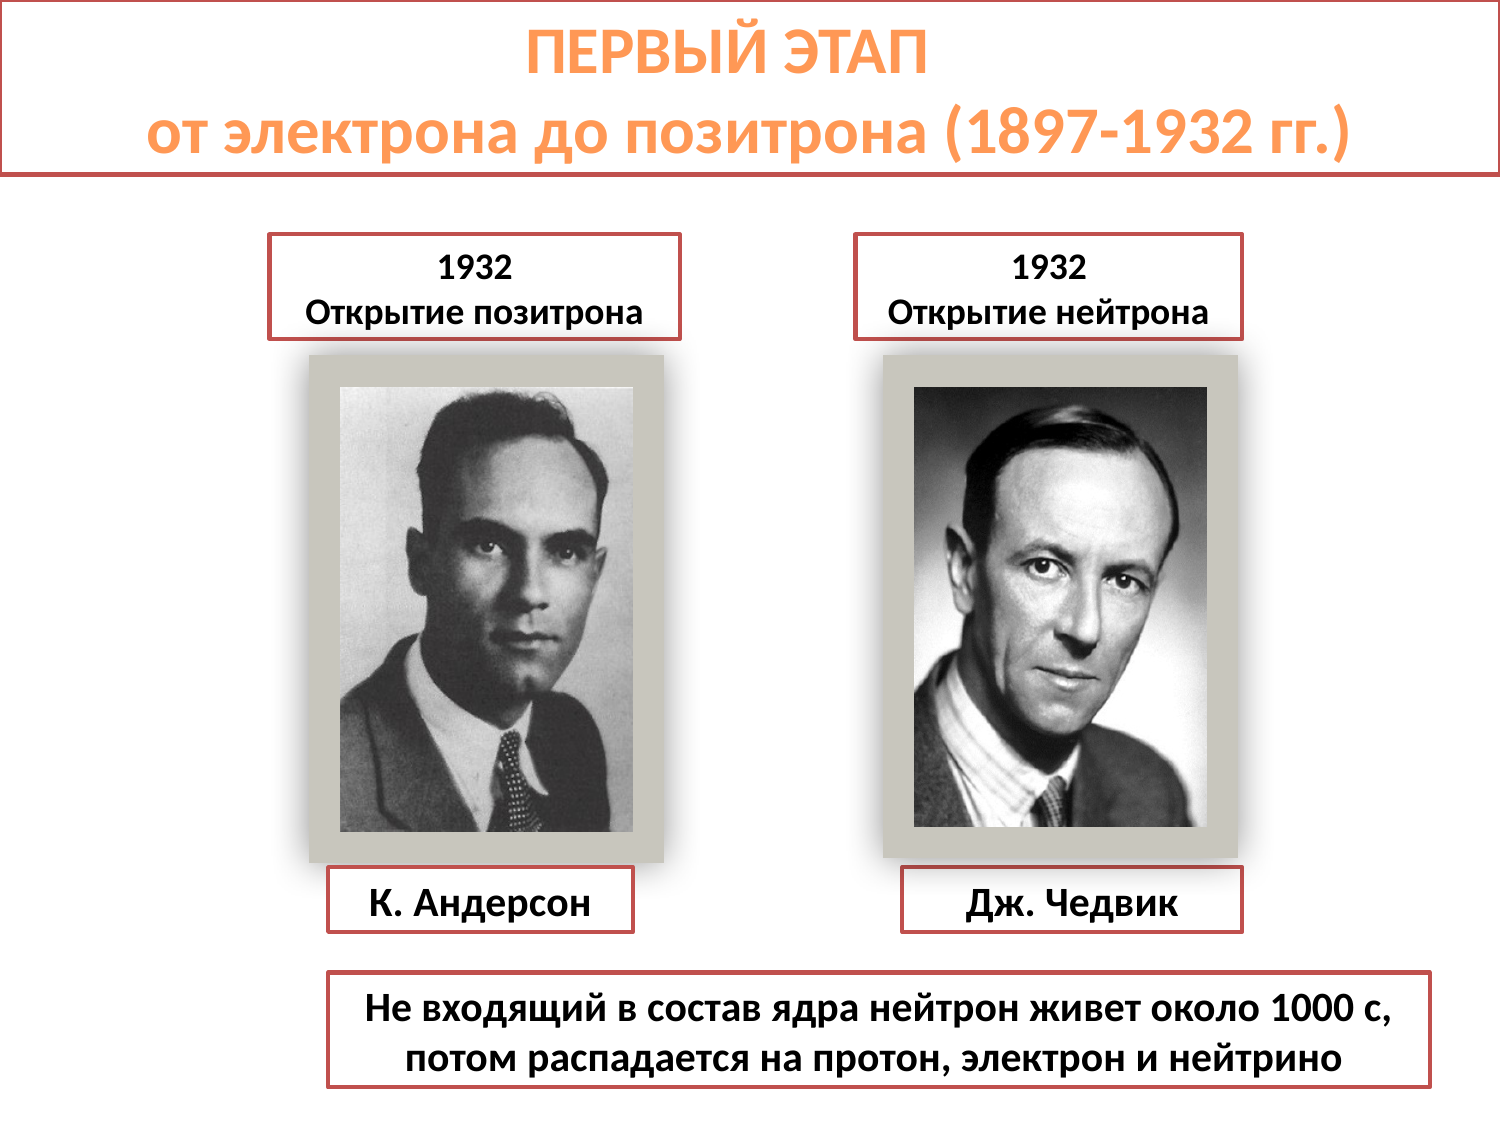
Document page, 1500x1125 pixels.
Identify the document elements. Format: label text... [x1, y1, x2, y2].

text_box 1932 Открытие нейтрона [853, 232, 1244, 341]
text_box Не входящий в состав ядра нейтрон живет около 1000 с, потом распадается на протон, электрон и нейтрино [326, 970, 1432, 1089]
picture [339, 386, 634, 833]
picture [913, 386, 1208, 828]
text_box ПЕРВЫЙ ЭТАП от электрона до позитрона (1897-1932 гг.) [0, 0, 1500, 177]
text_box К. Андерсон [326, 865, 635, 934]
text_box 1932 Открытие позитрона [267, 232, 682, 341]
text_box Дж. Чедвик [900, 876, 1244, 934]
